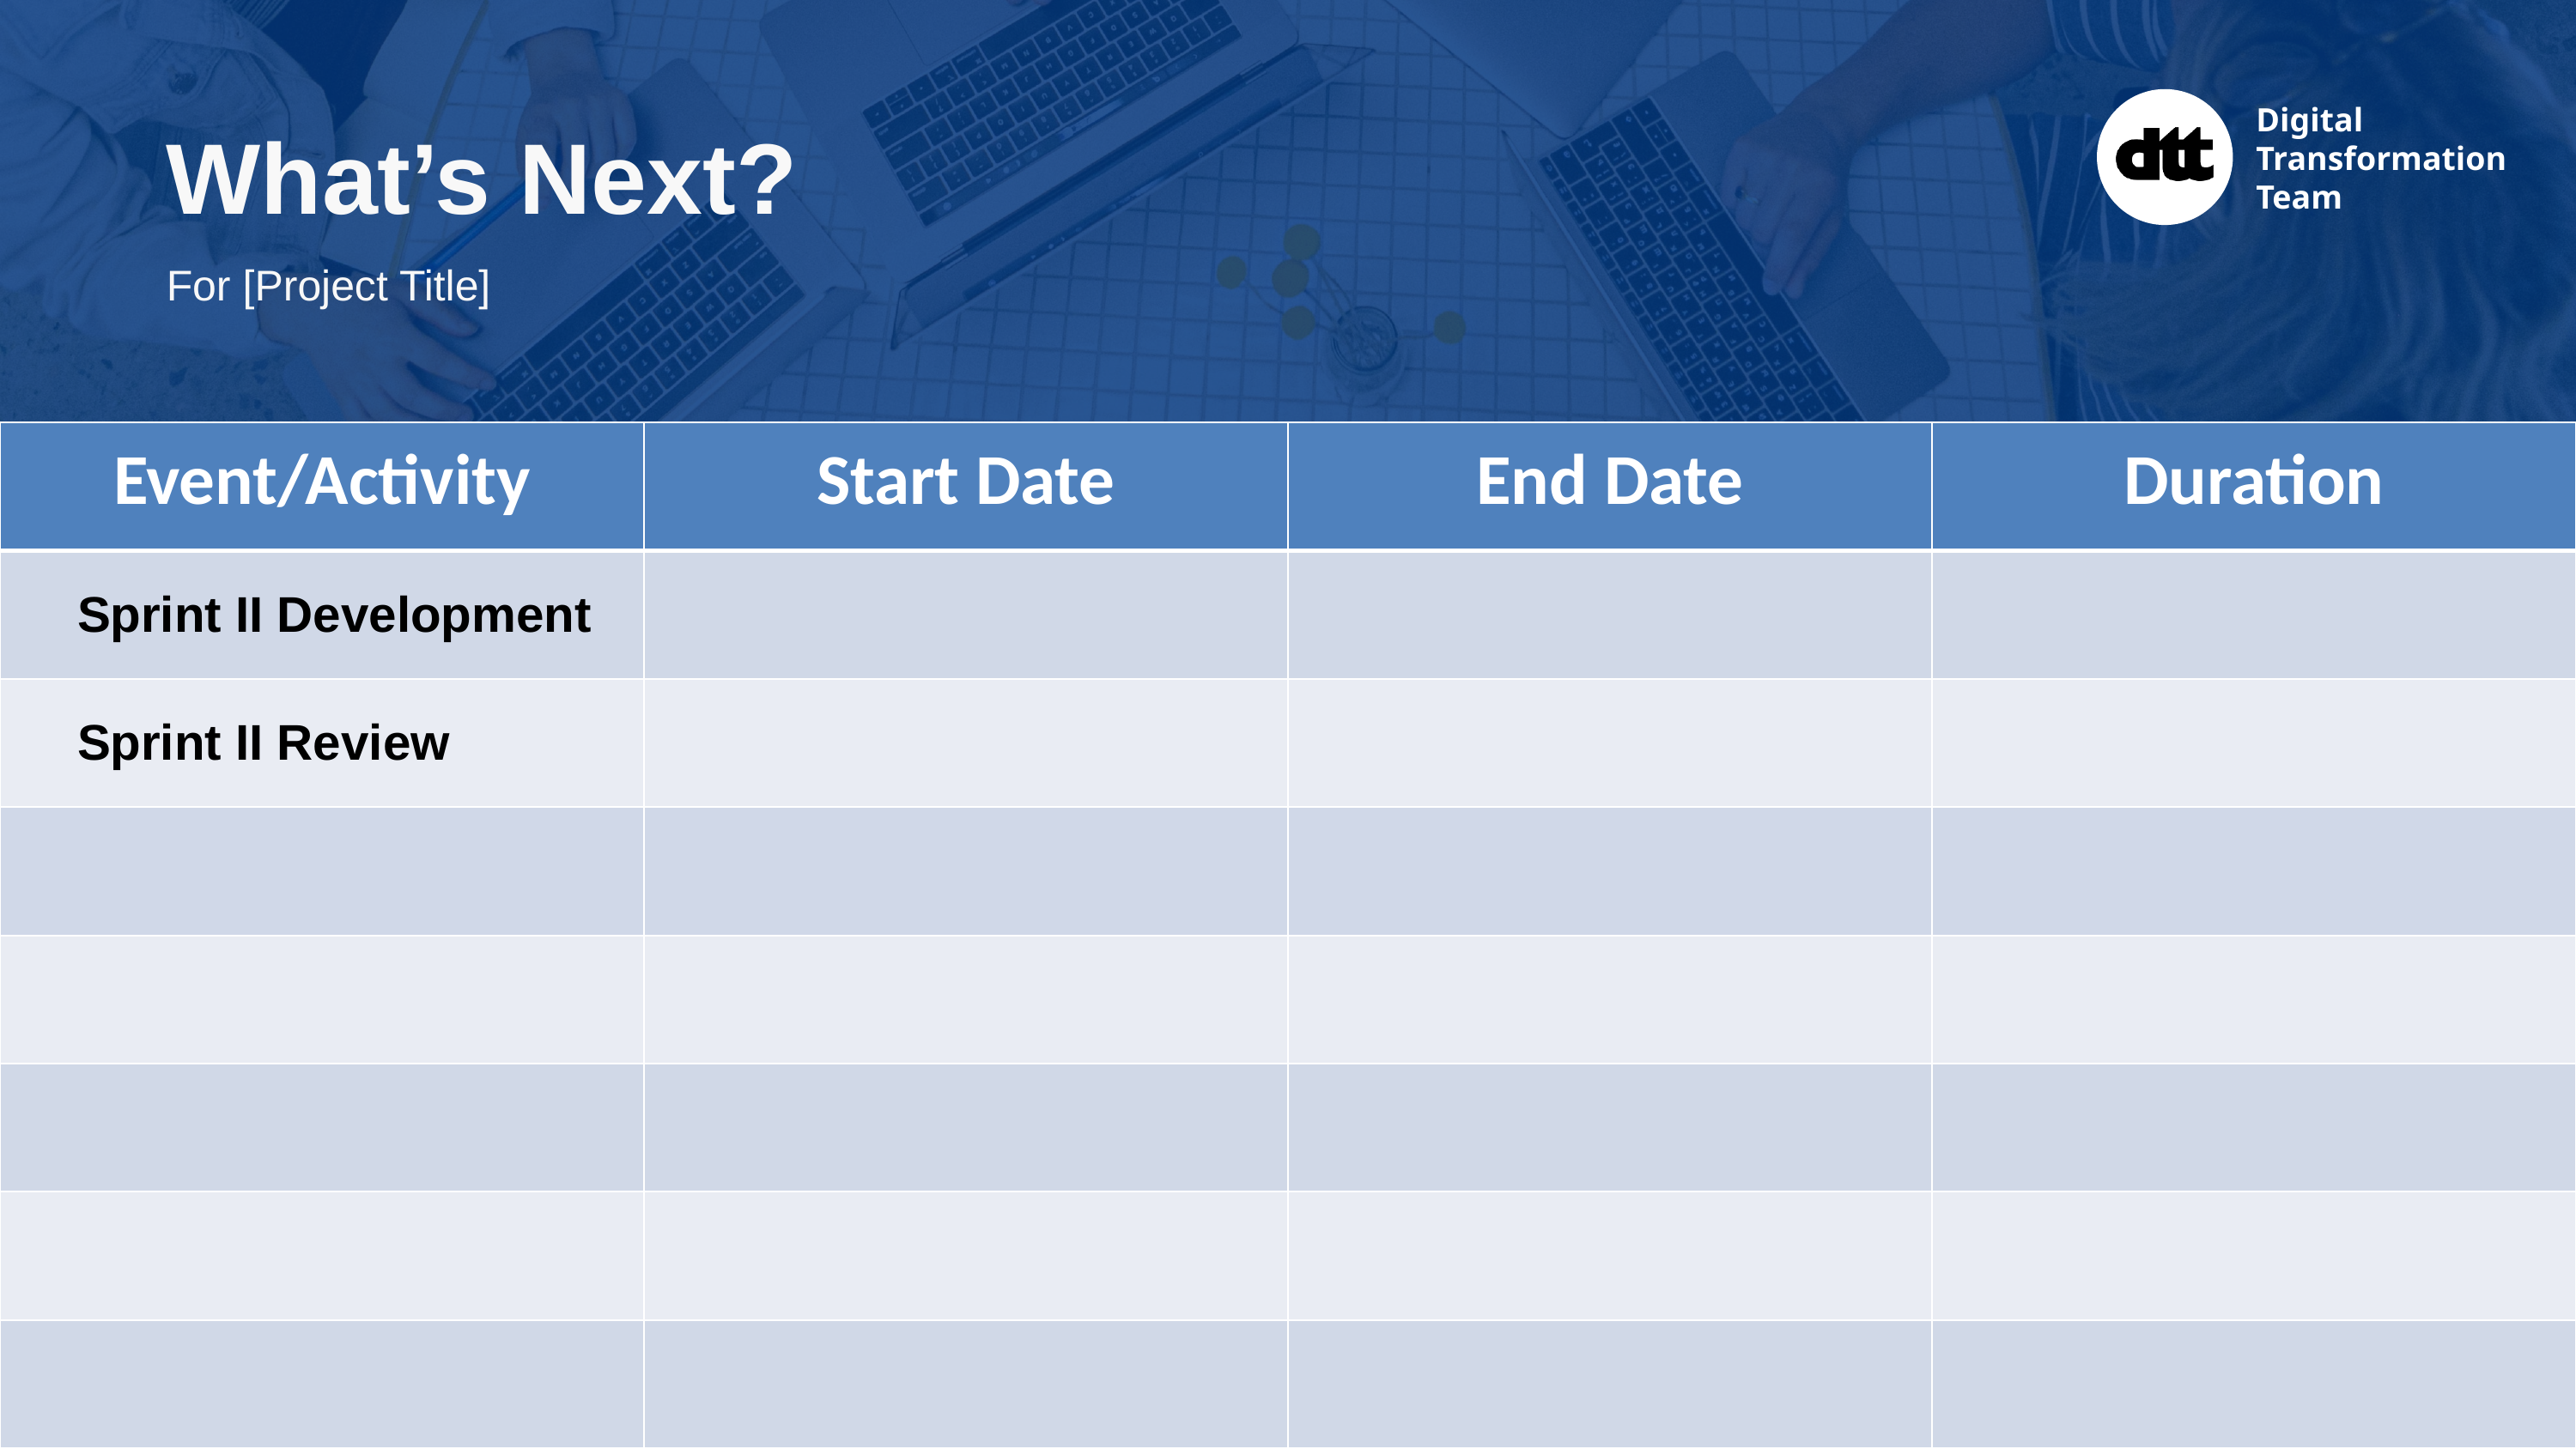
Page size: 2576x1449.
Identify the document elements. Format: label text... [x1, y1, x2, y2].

table_cell [1, 1064, 643, 1191]
table_header Start Date [645, 433, 1287, 549]
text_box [0, 0, 2576, 423]
table_cell [1289, 1321, 1931, 1447]
table_cell [645, 1064, 1287, 1191]
table_cell [1, 808, 643, 935]
table_cell [1933, 937, 2575, 1063]
table_cell [1289, 808, 1931, 935]
table_cell [645, 680, 1287, 806]
table_cell Sprint II Development [1, 553, 643, 678]
table_cell Sprint II Review [1, 680, 643, 806]
table_cell [1, 1192, 643, 1319]
table_cell [1933, 680, 2575, 806]
table_cell [1, 1321, 643, 1447]
table_cell [1933, 1192, 2575, 1319]
table_cell [1289, 1064, 1931, 1191]
table_header End Date [1289, 433, 1931, 549]
table_cell [1933, 1321, 2575, 1447]
table_cell [1289, 1192, 1931, 1319]
picture [2096, 88, 2233, 226]
table_cell [645, 553, 1287, 678]
table_cell [645, 1192, 1287, 1319]
table_cell [645, 808, 1287, 935]
table_cell [1289, 553, 1931, 678]
table_cell [1, 937, 643, 1063]
table_cell [1933, 553, 2575, 678]
table_cell [645, 1321, 1287, 1447]
table_header Duration [1933, 433, 2575, 549]
table_header Event/Activity [1, 433, 643, 549]
table_cell [1289, 680, 1931, 806]
table_cell [1933, 1064, 2575, 1191]
table_cell [1933, 808, 2575, 935]
table_cell [645, 937, 1287, 1063]
table_cell [1289, 937, 1931, 1063]
